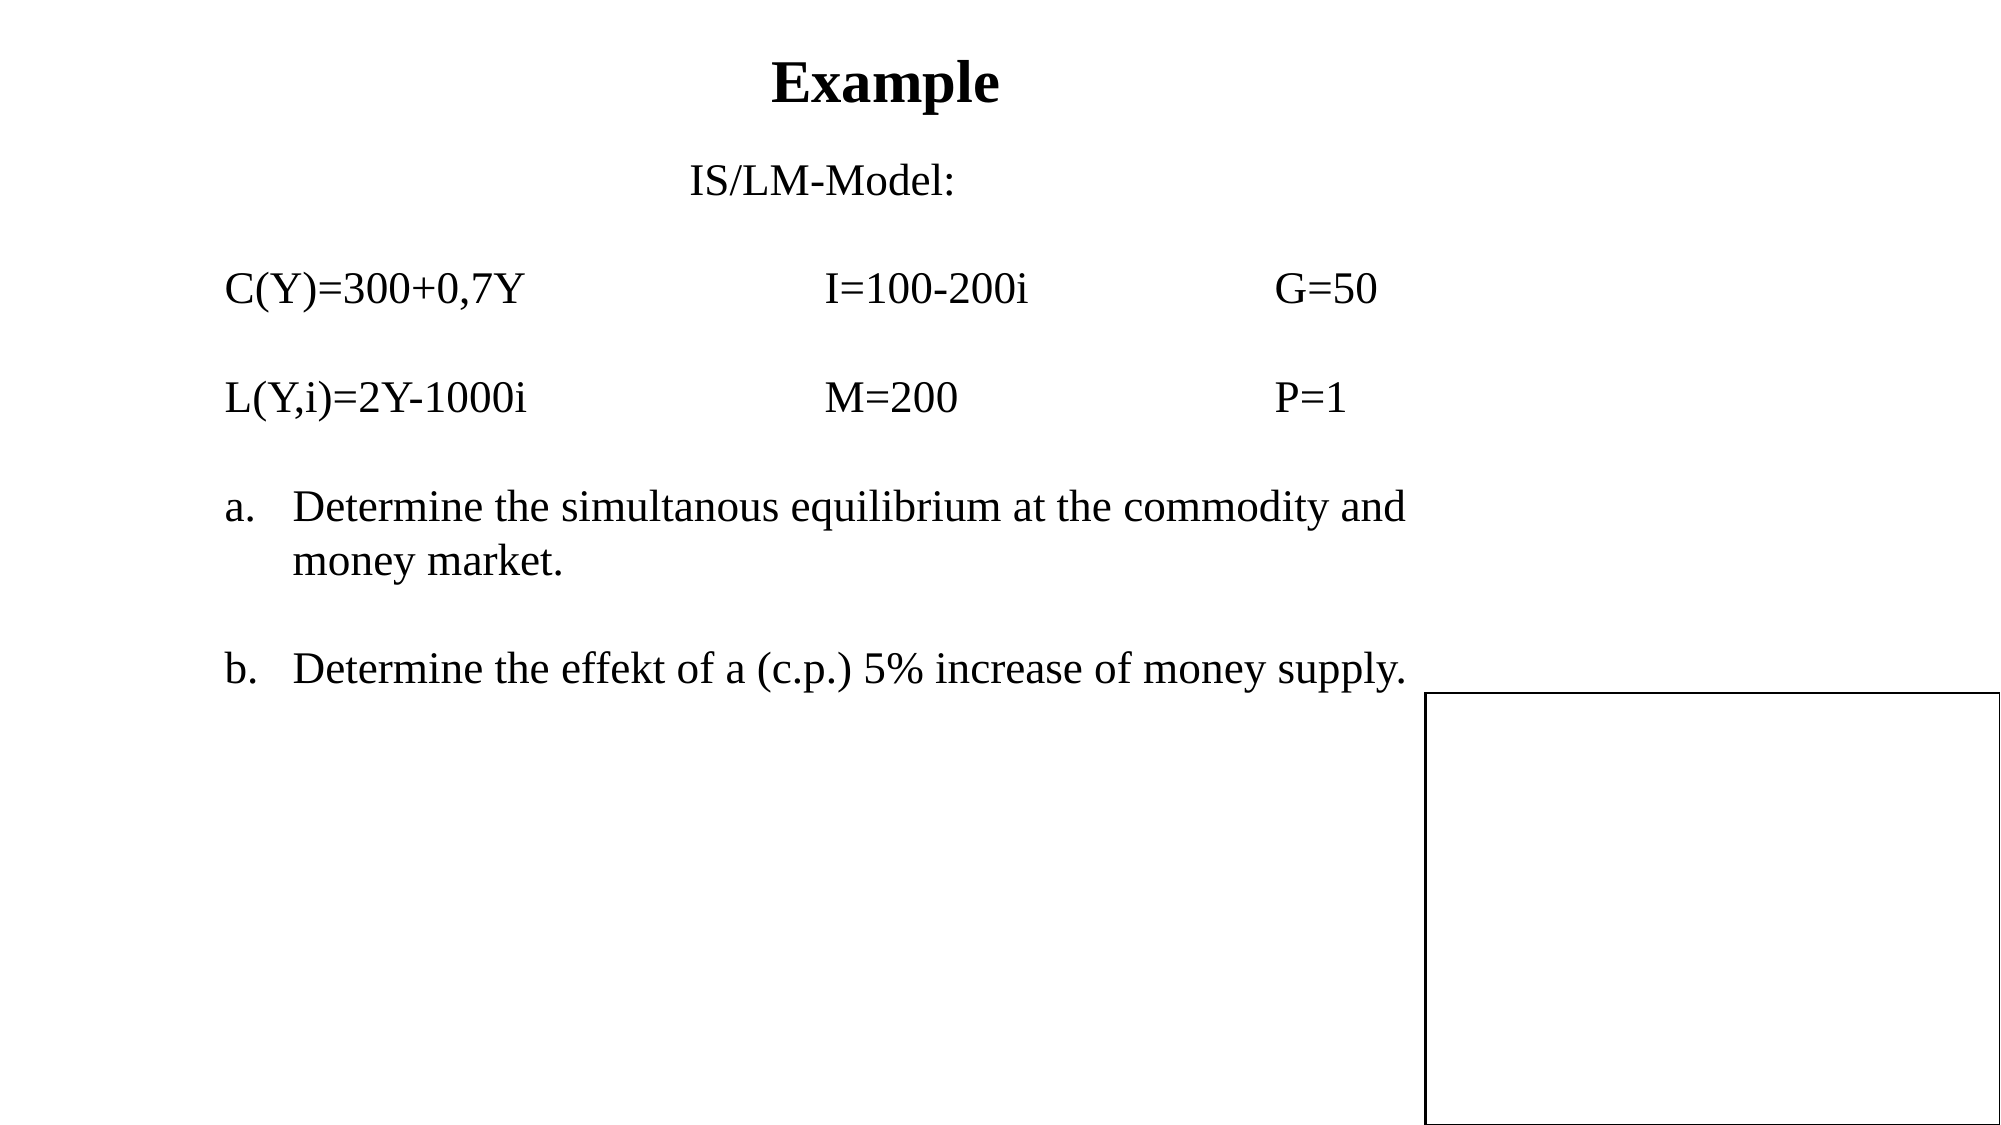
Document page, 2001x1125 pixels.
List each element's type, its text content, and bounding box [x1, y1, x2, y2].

text_box [1424, 692, 2000, 1125]
text_box IS/LM-Model: C(Y)=300+0,7Y I=100-200i G=50 L(Y,i)=2Y-1000i M=200 P=1 Determine the simultanous equilibrium at the commodity and money market. Determine the effekt of a (c.p.) 5% increase of money supply. [209, 142, 1436, 701]
text_box Example [262, 17, 1509, 140]
